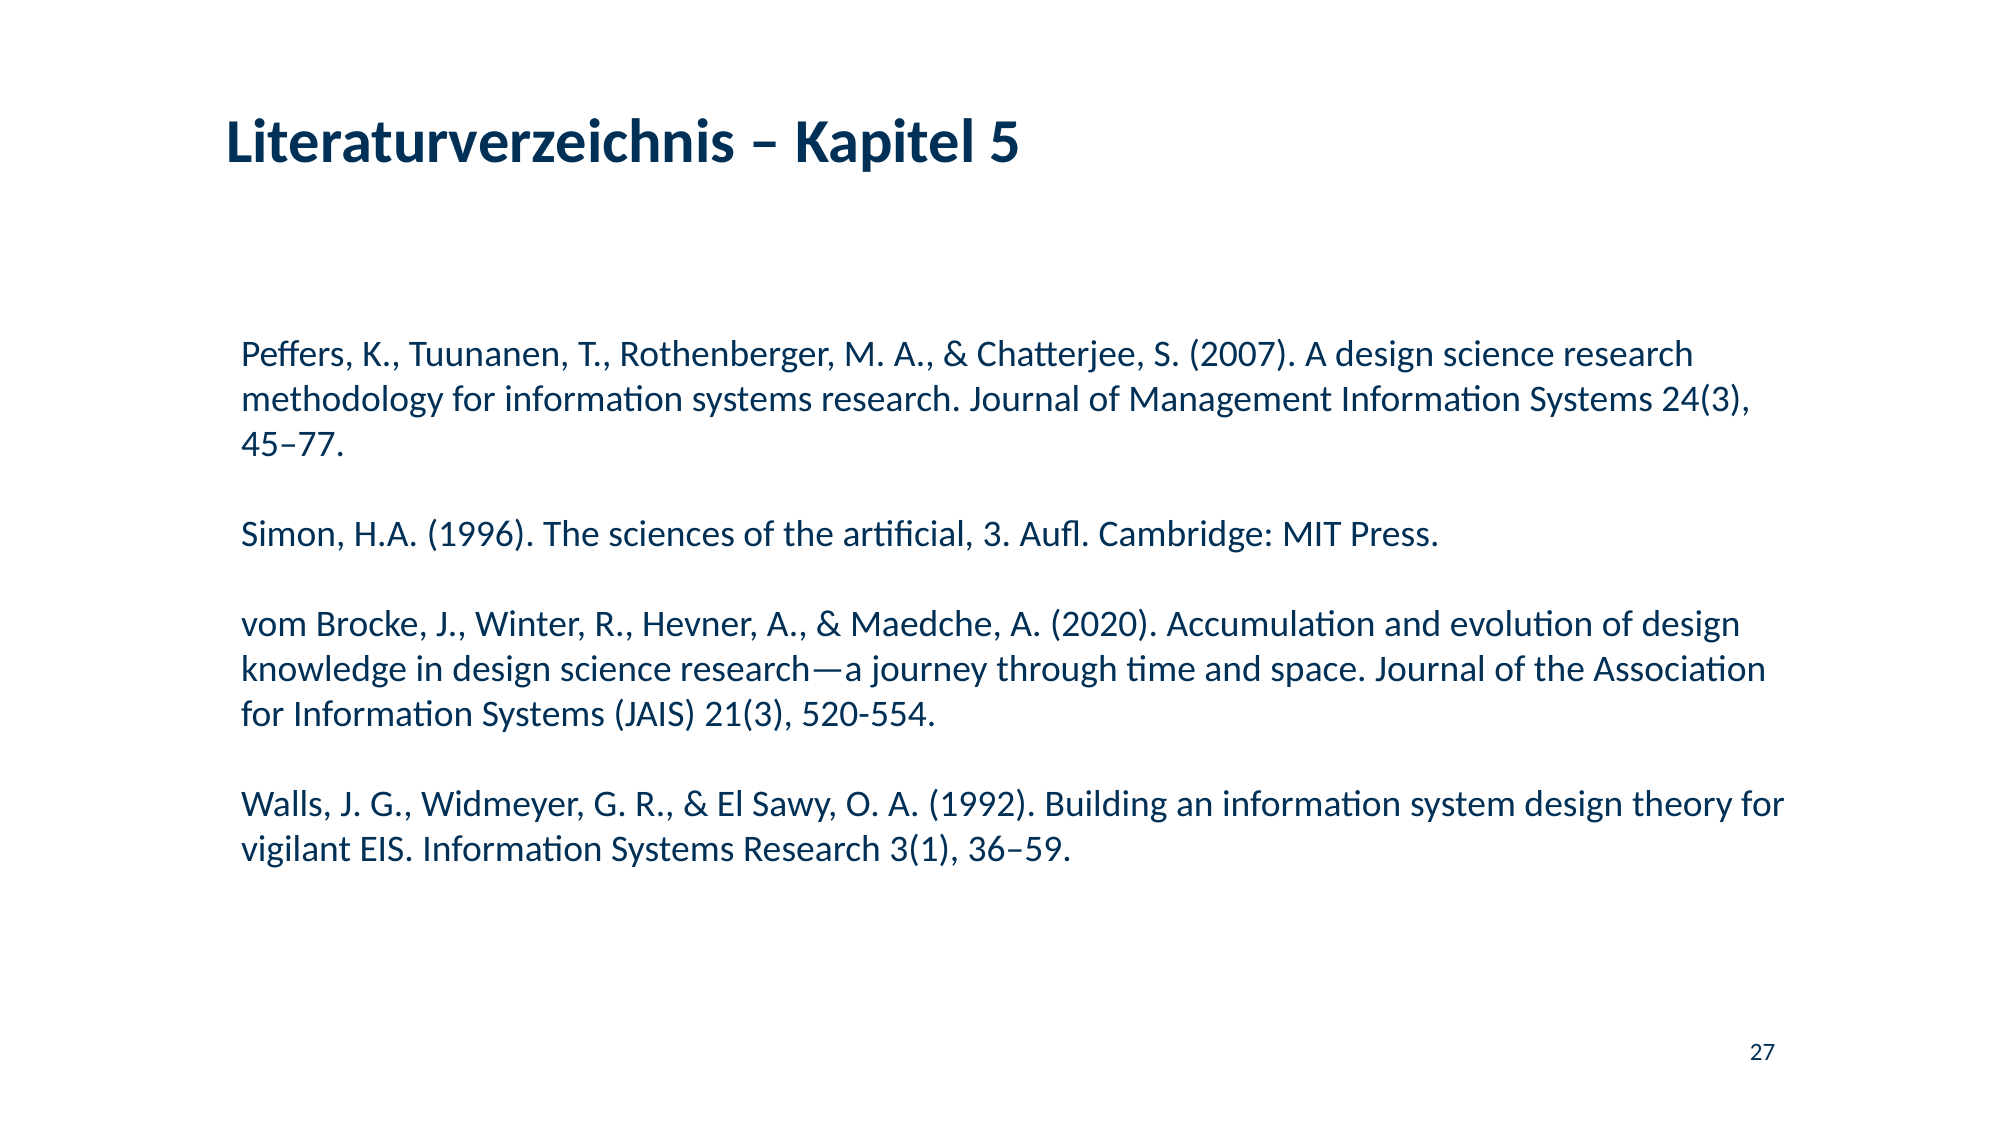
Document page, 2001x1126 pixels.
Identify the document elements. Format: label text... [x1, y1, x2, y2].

text_box Peffers, K., Tuunanen, T., Rothenberger, M. A., & Chatterjee, S. (2007). A design science research methodology for information systems research. Journal of Management Information Systems 24(3), 45–77. Simon, H.A. (1996). The sciences of the artificial, 3. Aufl. Cambridge: MIT Press. vom Brocke, J., Winter, R., Hevner, A., & Maedche, A. (2020). Accumulation and evolution of design knowledge in design science research—a journey through time and space. Journal of the Association for Information Systems (JAIS) 21(3), 520-554. Walls, J. G., Widmeyer, G. R., & El Sawy, O. A. (1992). Building an information system design theory for vigilant EIS. Information Systems Research 3(1), 36–59. [226, 321, 1804, 876]
slide_number 27 [1544, 1035, 1776, 1066]
title Literaturverzeichnis – Kapitel 5 [226, 100, 1286, 306]
